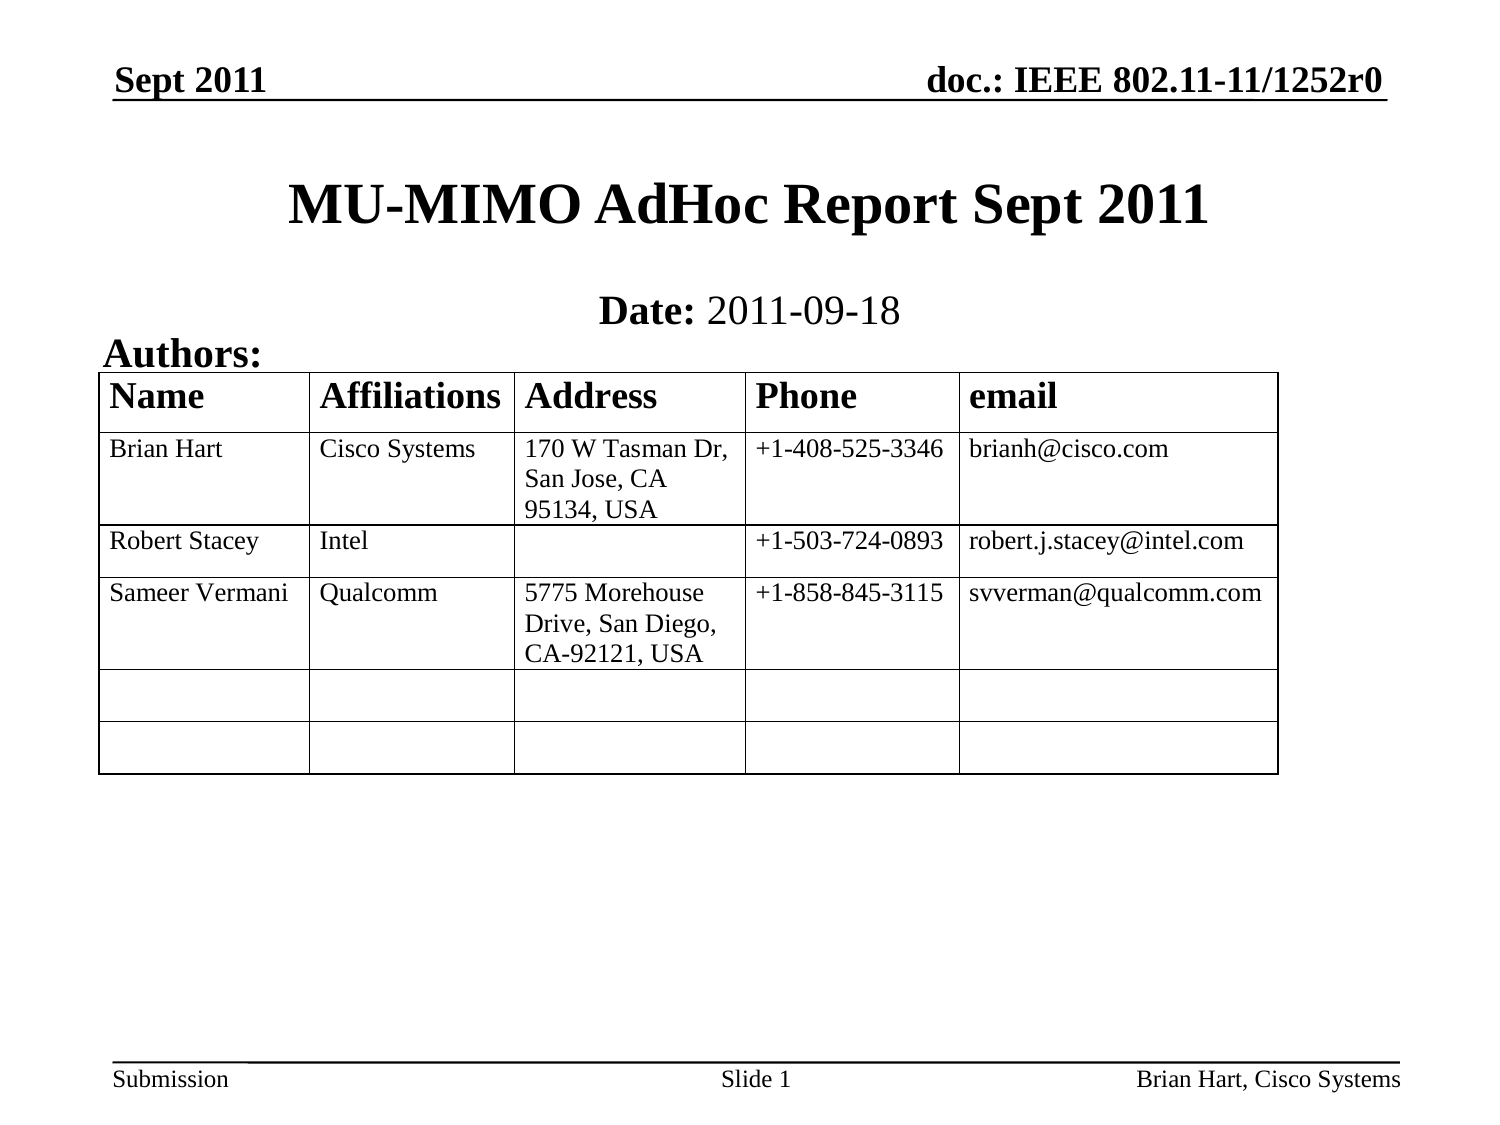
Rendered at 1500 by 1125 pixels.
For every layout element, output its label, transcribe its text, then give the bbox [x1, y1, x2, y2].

text_box Authors: [87, 318, 325, 370]
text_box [84, 372, 1361, 818]
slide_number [114, 54, 270, 101]
footer Brian Hart, Cisco Systems [1133, 1061, 1402, 1093]
list Date: 2011-09-18 [112, 274, 1388, 338]
title MU-MIMO AdHoc Report Sept 2011 [112, 112, 1388, 274]
slide_number Slide 1 [712, 1061, 800, 1093]
